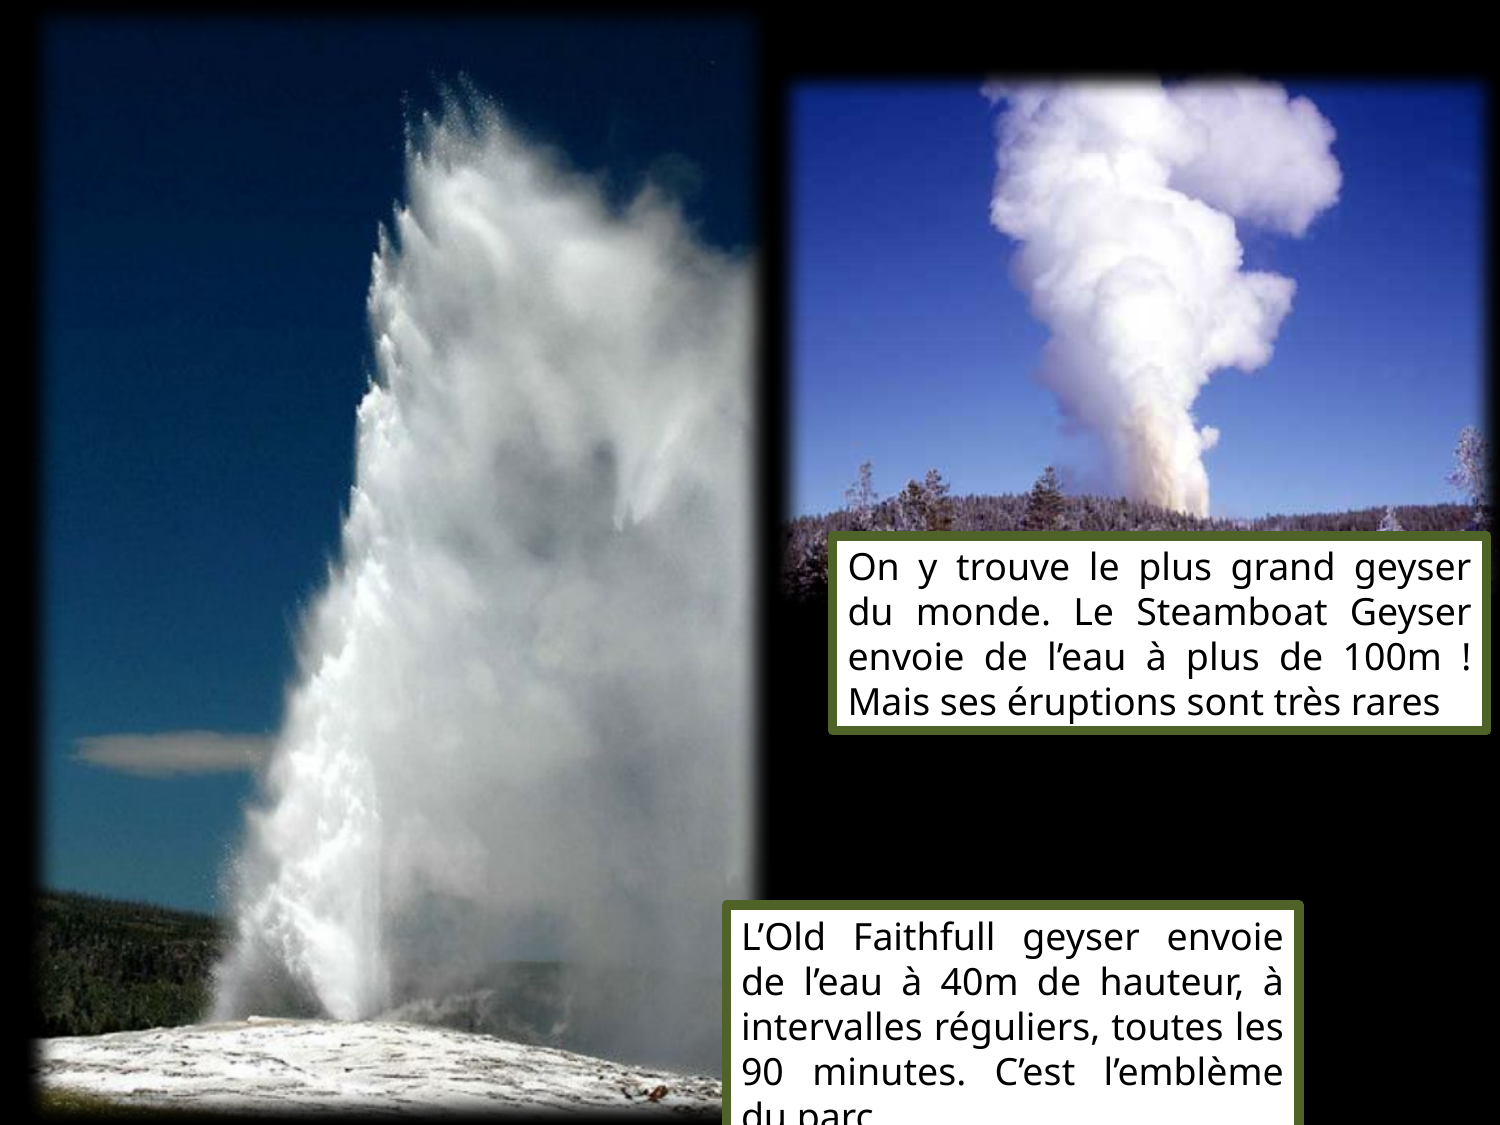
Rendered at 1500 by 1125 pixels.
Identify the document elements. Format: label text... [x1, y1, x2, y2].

text_box On y trouve le plus grand geyser du monde. Le Steamboat Geyser envoie de l’eau à plus de 100m ! Mais ses éruptions sont très rares [831, 617, 1489, 733]
text_box L’Old Faithfull geyser envoie de l’eau à 40m de hauteur, à intervalles réguliers, toutes les 90 minutes. C’est l’emblème du parc [778, 903, 1301, 1125]
picture [25, 0, 1500, 1125]
